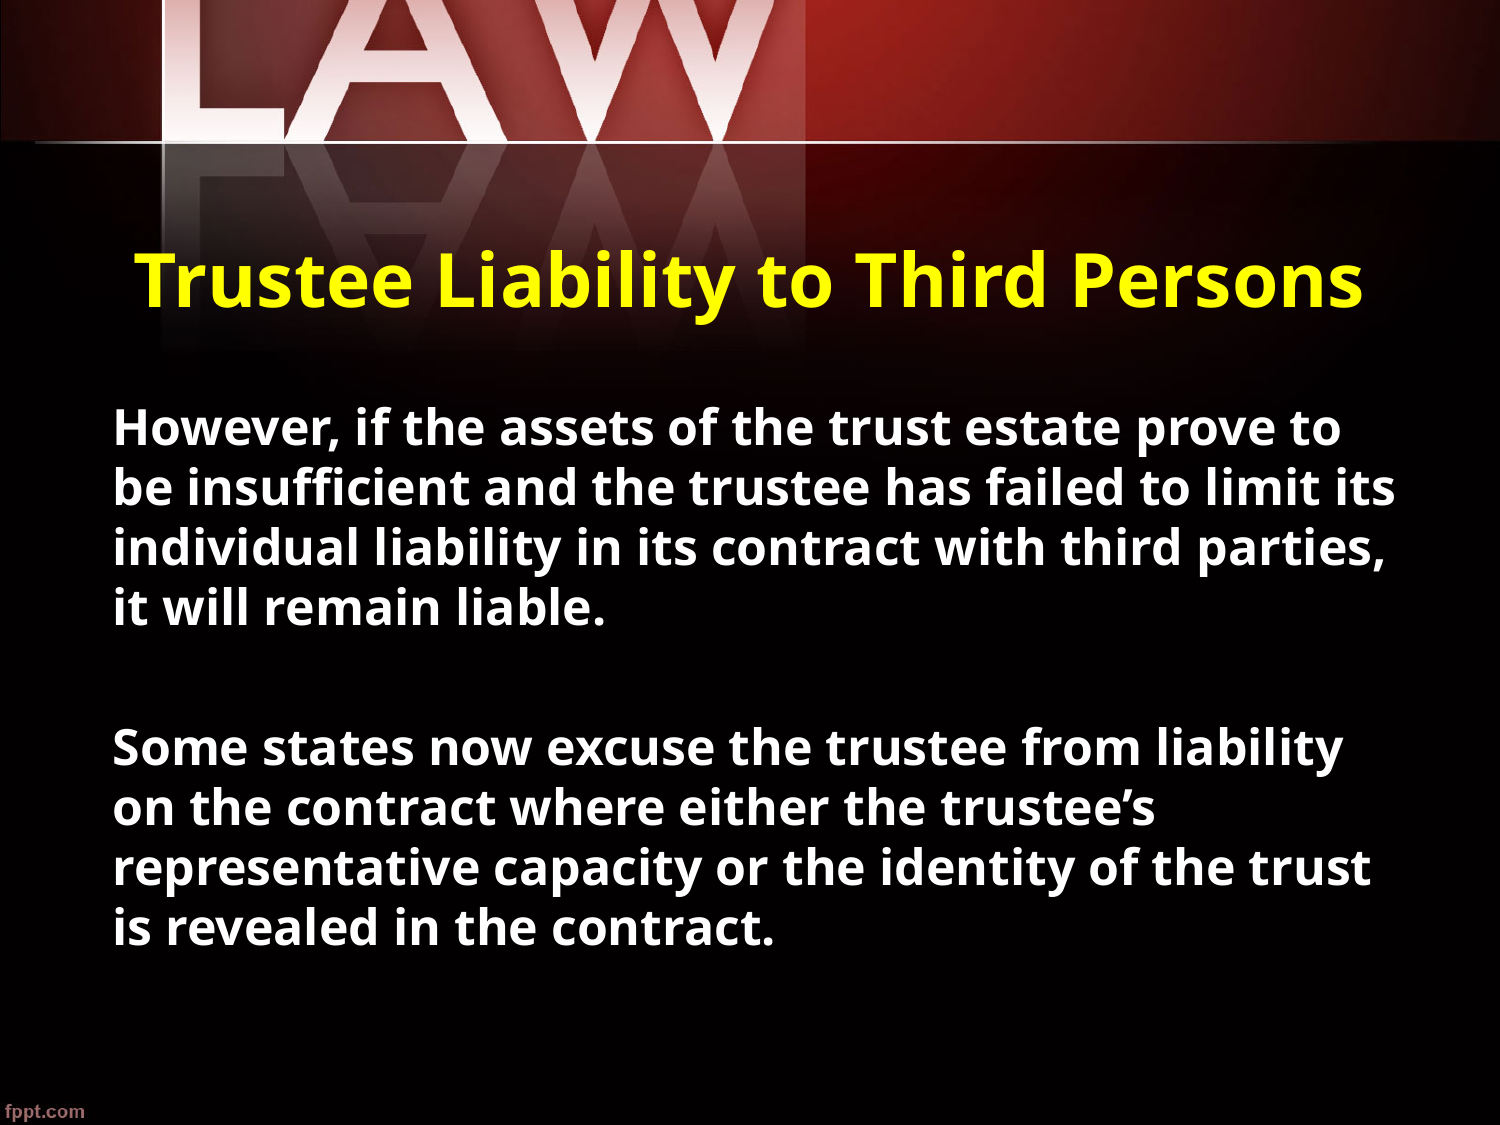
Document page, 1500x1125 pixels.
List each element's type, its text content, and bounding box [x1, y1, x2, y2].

list However, if the assets of the trust estate prove to be insufficient and the trustee has failed to limit its individual liability in its contract with third parties, it will remain liable. Some states now excuse the trustee from liability on the contract where either the trustee’s representative capacity or the identity of the trust is revealed in the contract. [75, 387, 1425, 1014]
picture [0, 0, 1500, 1125]
title Trustee Liability to Third Persons [73, 191, 1427, 363]
